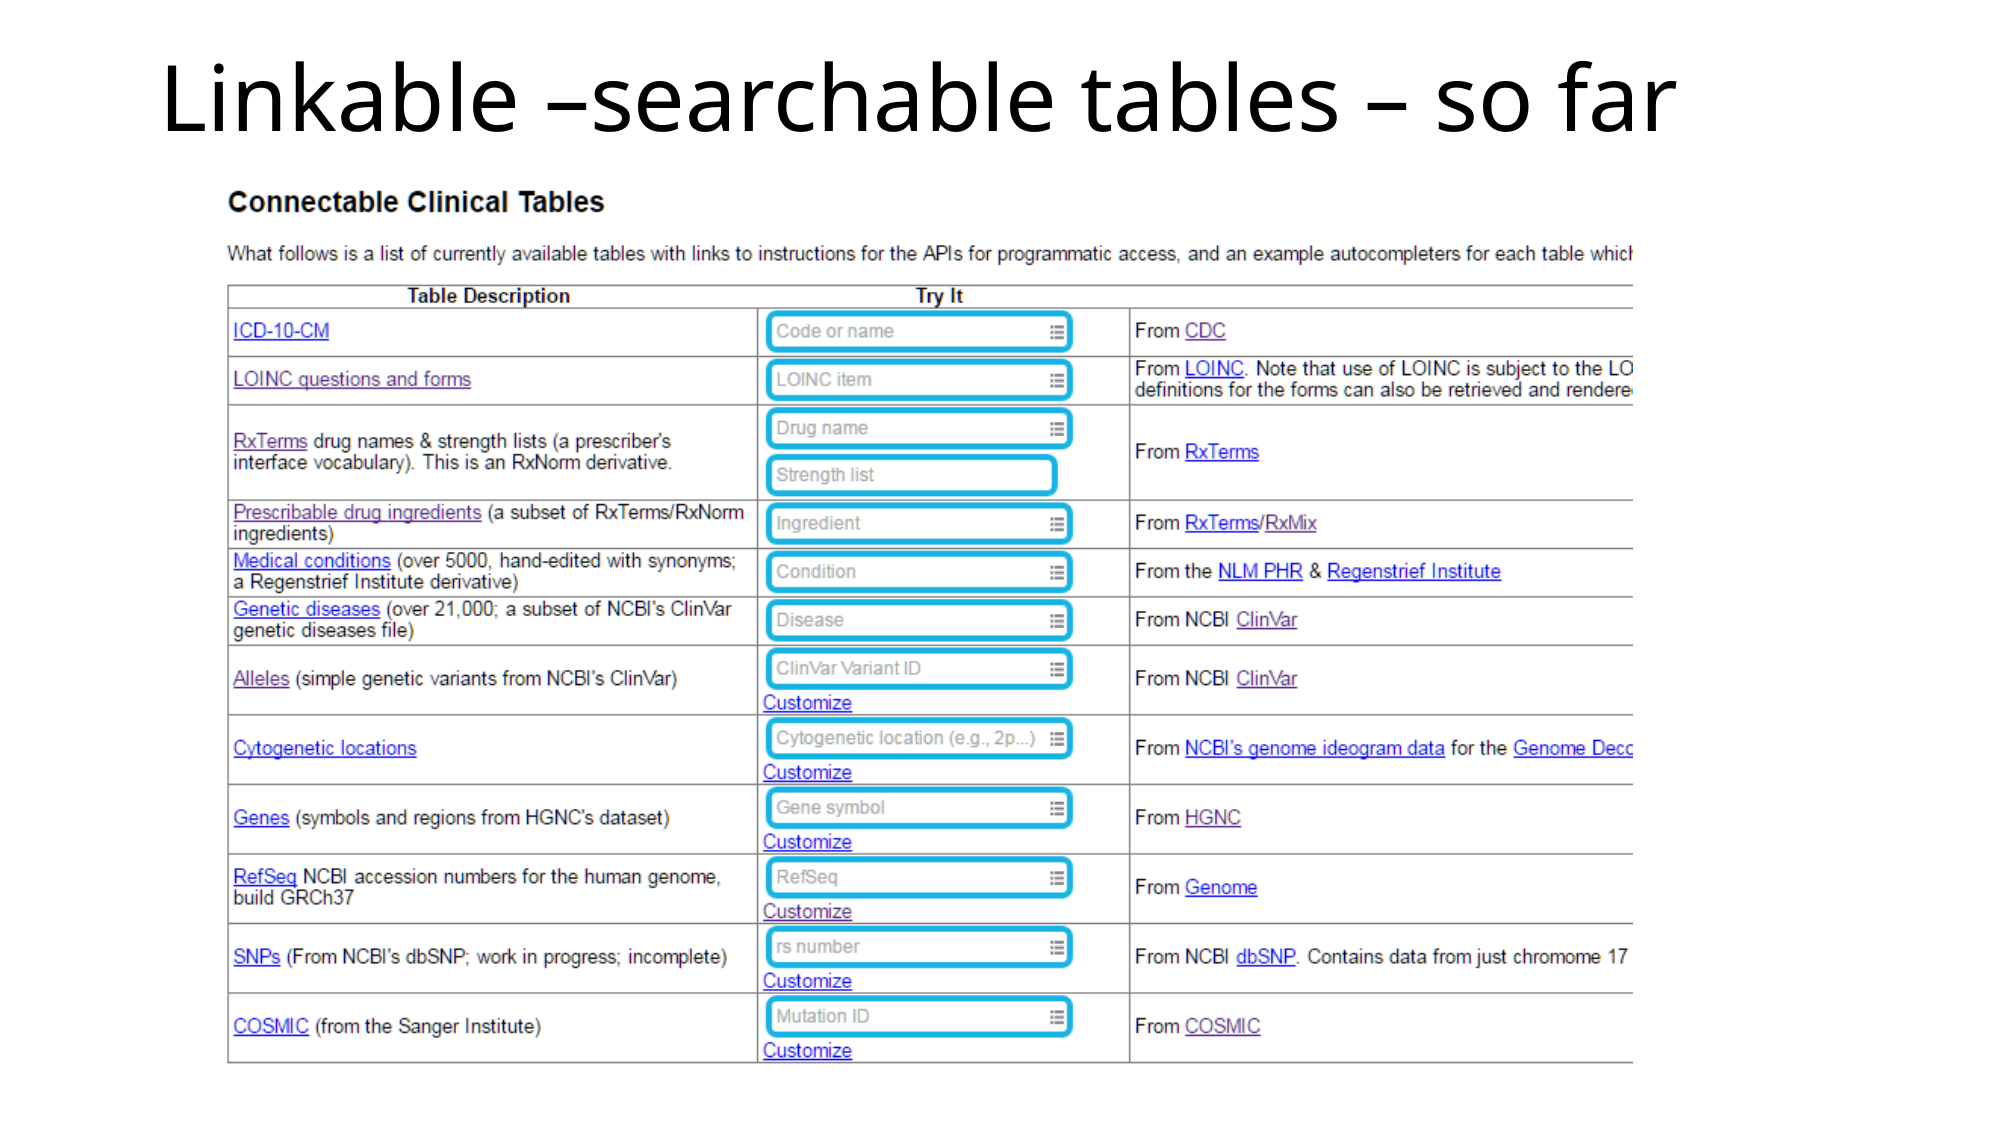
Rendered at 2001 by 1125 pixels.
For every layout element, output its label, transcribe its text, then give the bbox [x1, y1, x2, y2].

title Linkable –searchable tables – so far [144, 29, 1870, 174]
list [217, 172, 1633, 1115]
